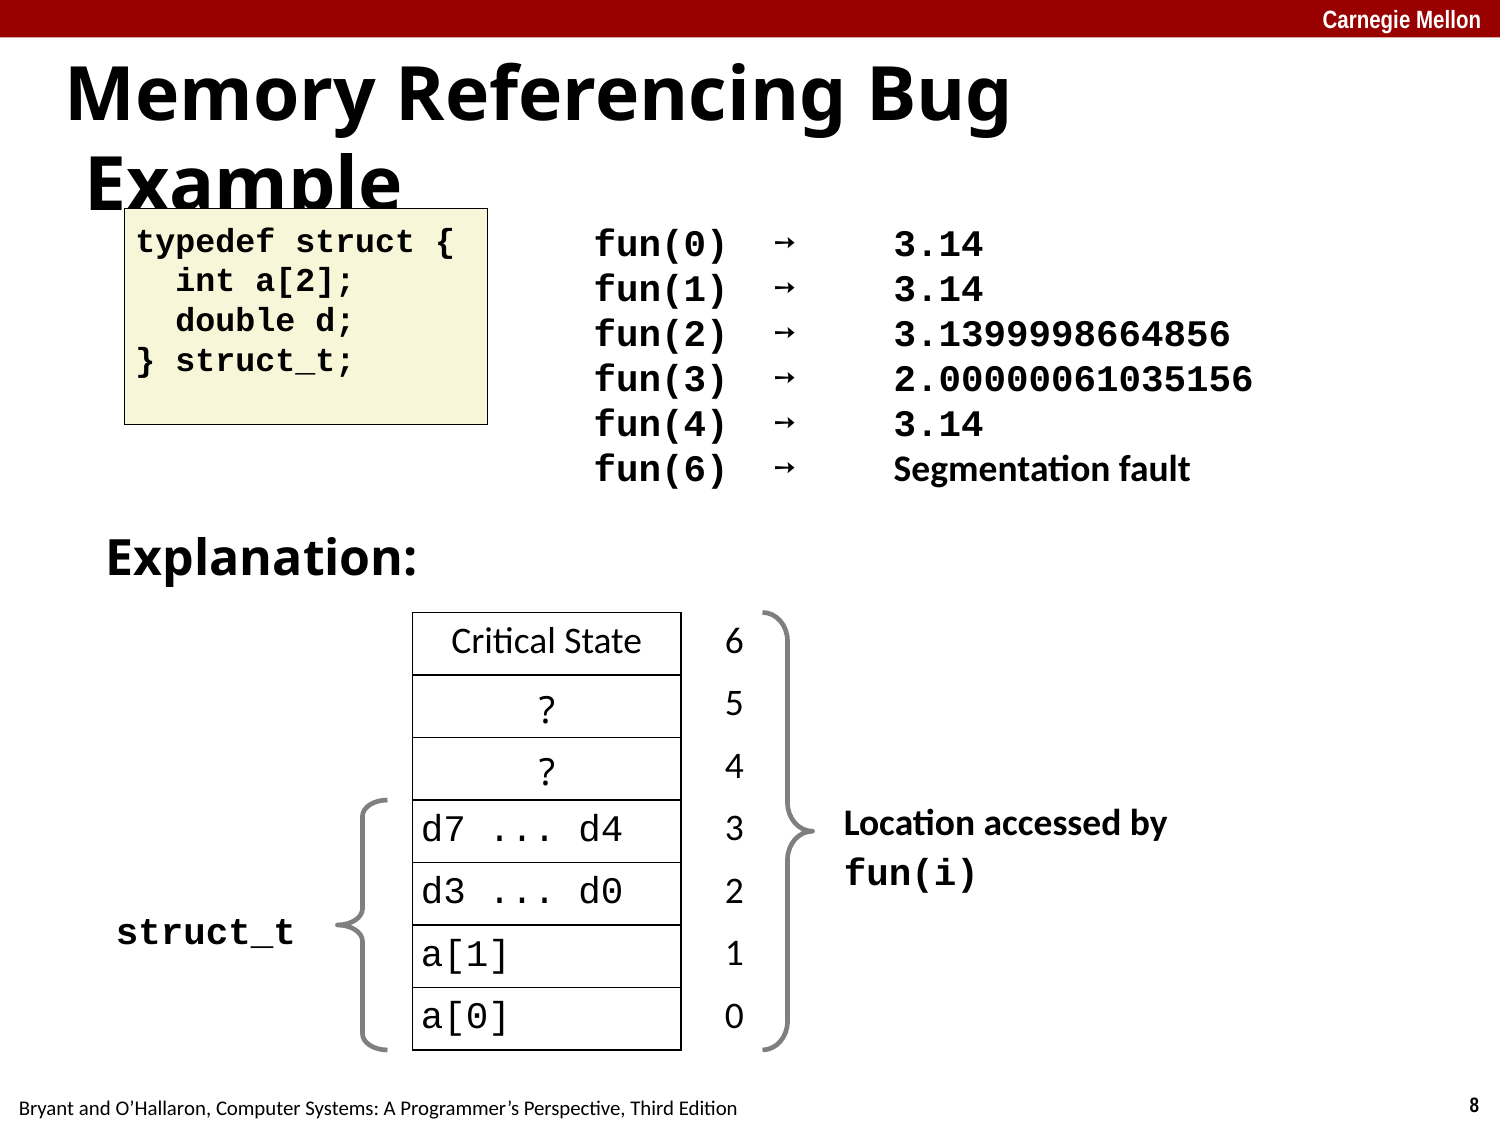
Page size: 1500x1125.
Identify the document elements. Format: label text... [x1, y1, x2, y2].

table_cell ? [413, 676, 680, 737]
table_cell a[1] [413, 926, 680, 987]
text_box struct_t [101, 899, 311, 960]
table_cell a[0] [413, 988, 680, 1049]
table_cell 5 [682, 675, 752, 737]
table_cell 3 [682, 800, 752, 862]
title Memory Referencing Bug Example [58, 8, 1305, 263]
table_cell ? [413, 738, 680, 799]
table_cell d3 ... d0 [413, 863, 680, 924]
text_box [762, 612, 813, 1050]
text_box Carnegie Mellon [1322, 3, 1500, 33]
table_header Critical State [413, 613, 680, 674]
table_cell d7 ... d4 [413, 801, 680, 862]
table_cell 4 [682, 737, 752, 800]
table_cell 1 [682, 925, 752, 987]
text_box fun(0) ➙ 3.14 fun(1) ➙ 3.14 fun(2) ➙ 3.1399998664856 fun(3) ➙ 2.00000061035156 fun(4) ➙ 3.14 fun(6) ➙ Segmentation fault [587, 212, 1313, 438]
text_box [0, 0, 1500, 38]
text_box typedef struct { int a[2]; double d; } struct_t; [124, 208, 488, 425]
table_header 6 [682, 613, 752, 675]
table_cell 2 [682, 862, 752, 925]
text_box [337, 800, 388, 1051]
text_box Location accessed by fun(i) [837, 787, 1186, 894]
table_cell 0 [682, 987, 752, 1050]
text_box Explanation: [105, 524, 418, 586]
